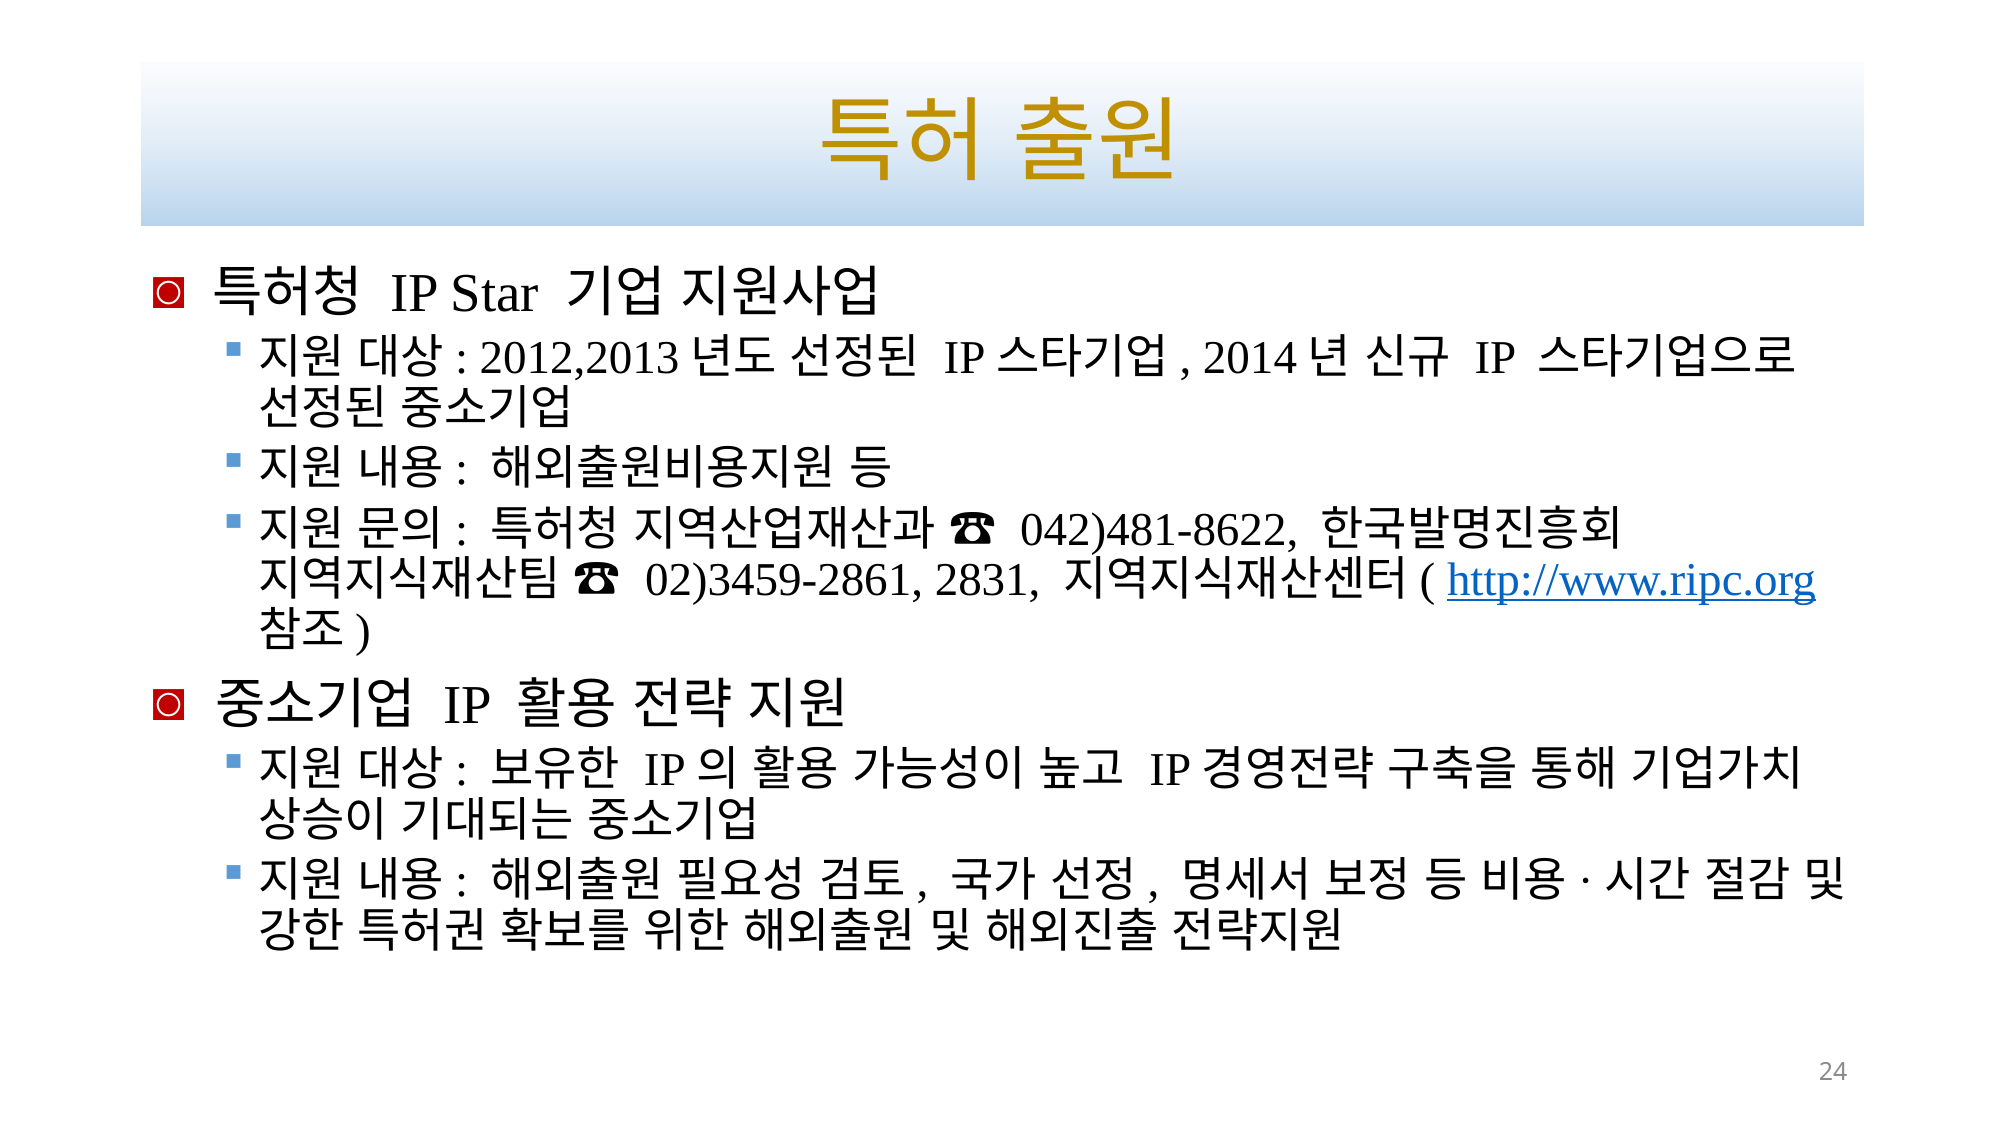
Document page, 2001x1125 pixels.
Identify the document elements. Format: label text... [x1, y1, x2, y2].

title 특허 출원 [137, 59, 1863, 229]
slide_number 24 [1412, 1042, 1863, 1103]
list 특허청 IP Star 기업 지원사업 지원 대상: 2012,2013년도 선정된 IP스타기업, 2014년 신규 IP 스타기업으로 선정된 중소기업 지원 내용: 해외출원비용지원 등 지원 문의: 특허청 지역산업재산과 ☎ 042)481-8622, 한국발명진흥회 지역지식재산팀 ☎ 02)3459-2861, 2831, 지역지식재산센터( http://www.ripc.org 참조) 중소기업 IP 활용 전략 지원 지원 대상: 보유한 IP의 활용 가능성이 높고 IP경영전략 구축을 통해 기업가치 상승이 기대되는 중소기업 지원 내용: 해외출원 필요성 검토, 국가 선정, 명세서 보정 등 비용·시간 절감 및 강한 특허권 확보를 위한 해외출원 및 해외진출 전략지원 [137, 256, 1863, 971]
